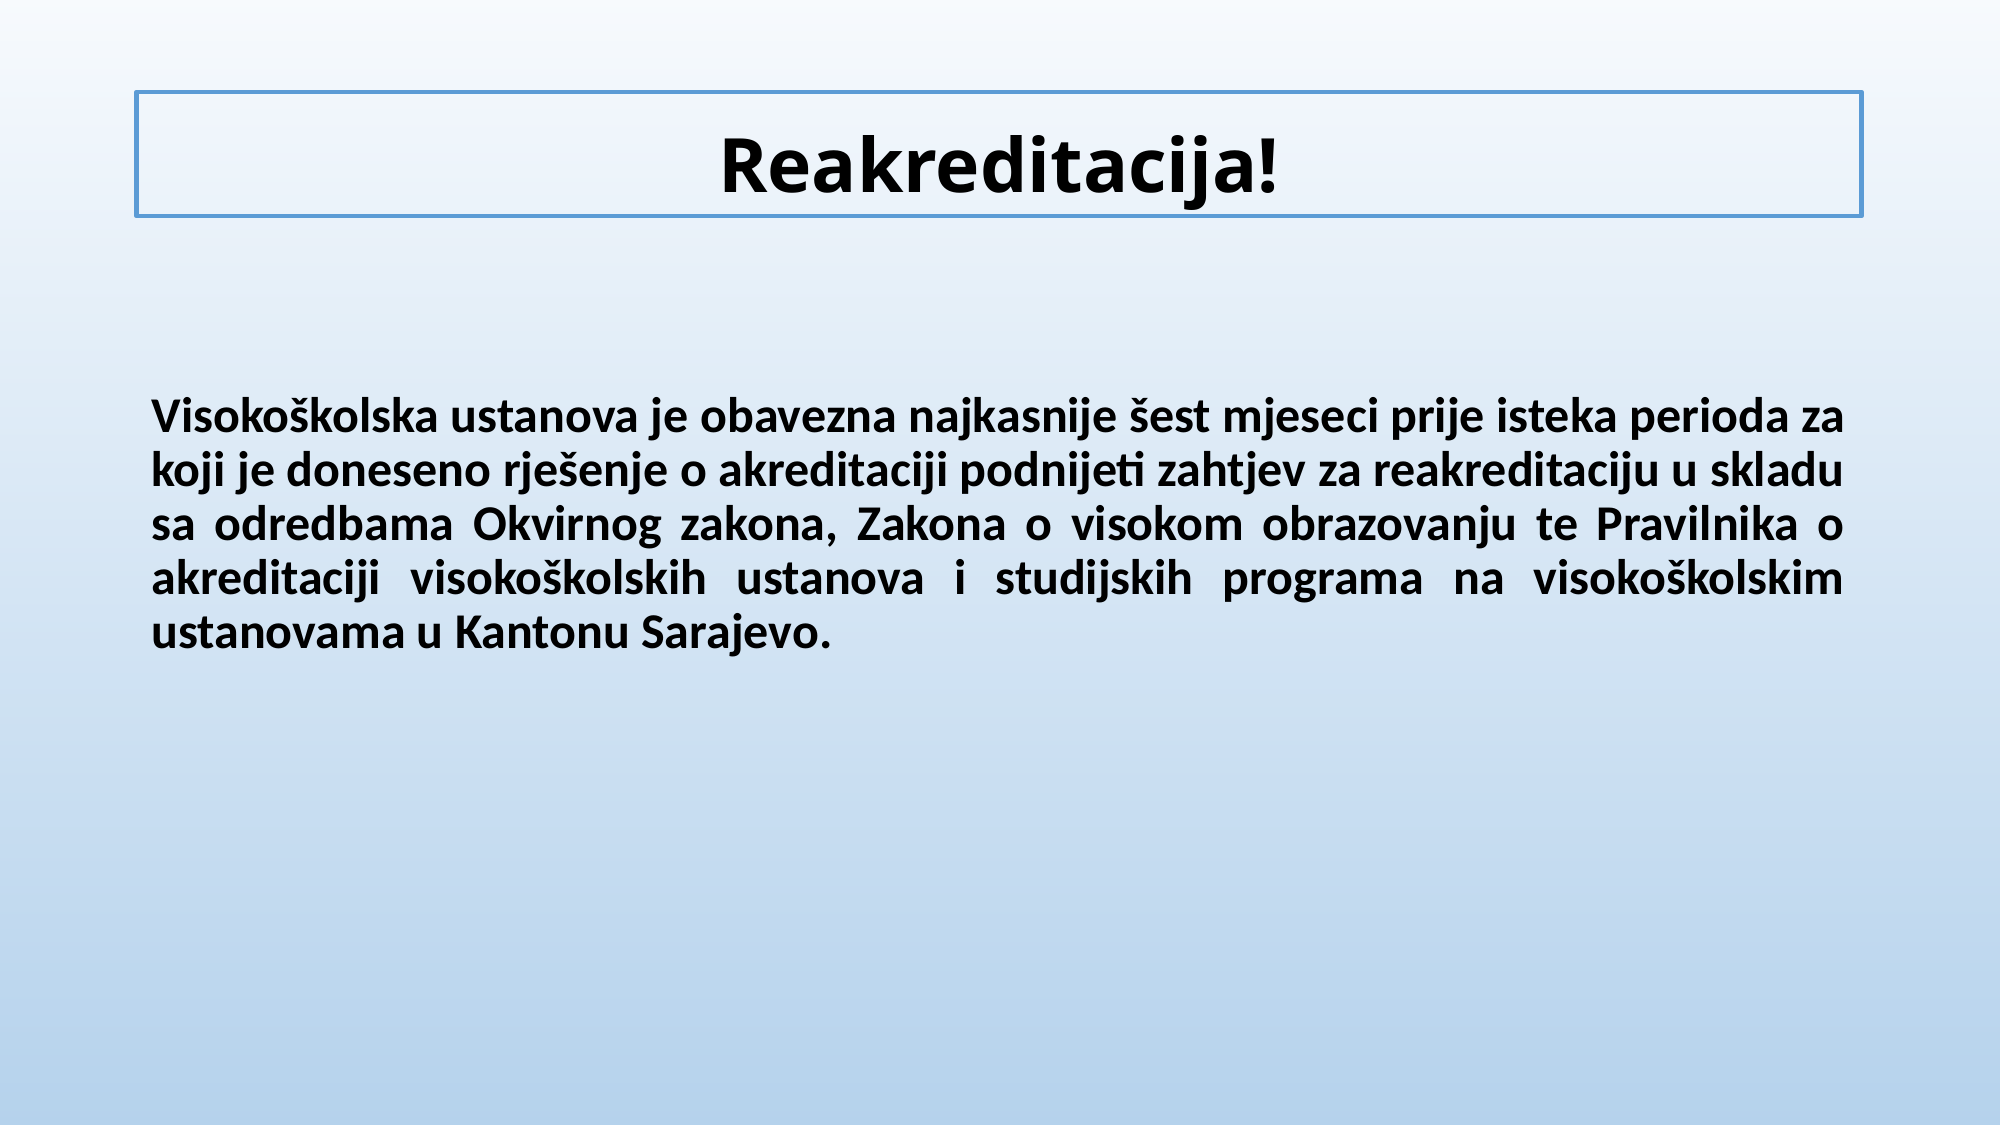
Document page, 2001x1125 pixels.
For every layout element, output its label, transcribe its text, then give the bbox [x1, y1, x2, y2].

title Reakreditacija! [136, 91, 1862, 217]
list Visokoškolska ustanova je obavezna najkasnije šest mjeseci prije isteka perioda za koji je doneseno rješenje o akreditaciji podnijeti zahtjev za reakreditaciju u skladu sa odredbama Okvirnog zakona, Zakona o visokom obrazovanju te Pravilnika o akreditaciji visokoškolskih ustanova i studijskih programa na visokoškolskim ustanovama u Kantonu Sarajevo. [136, 226, 1862, 1040]
